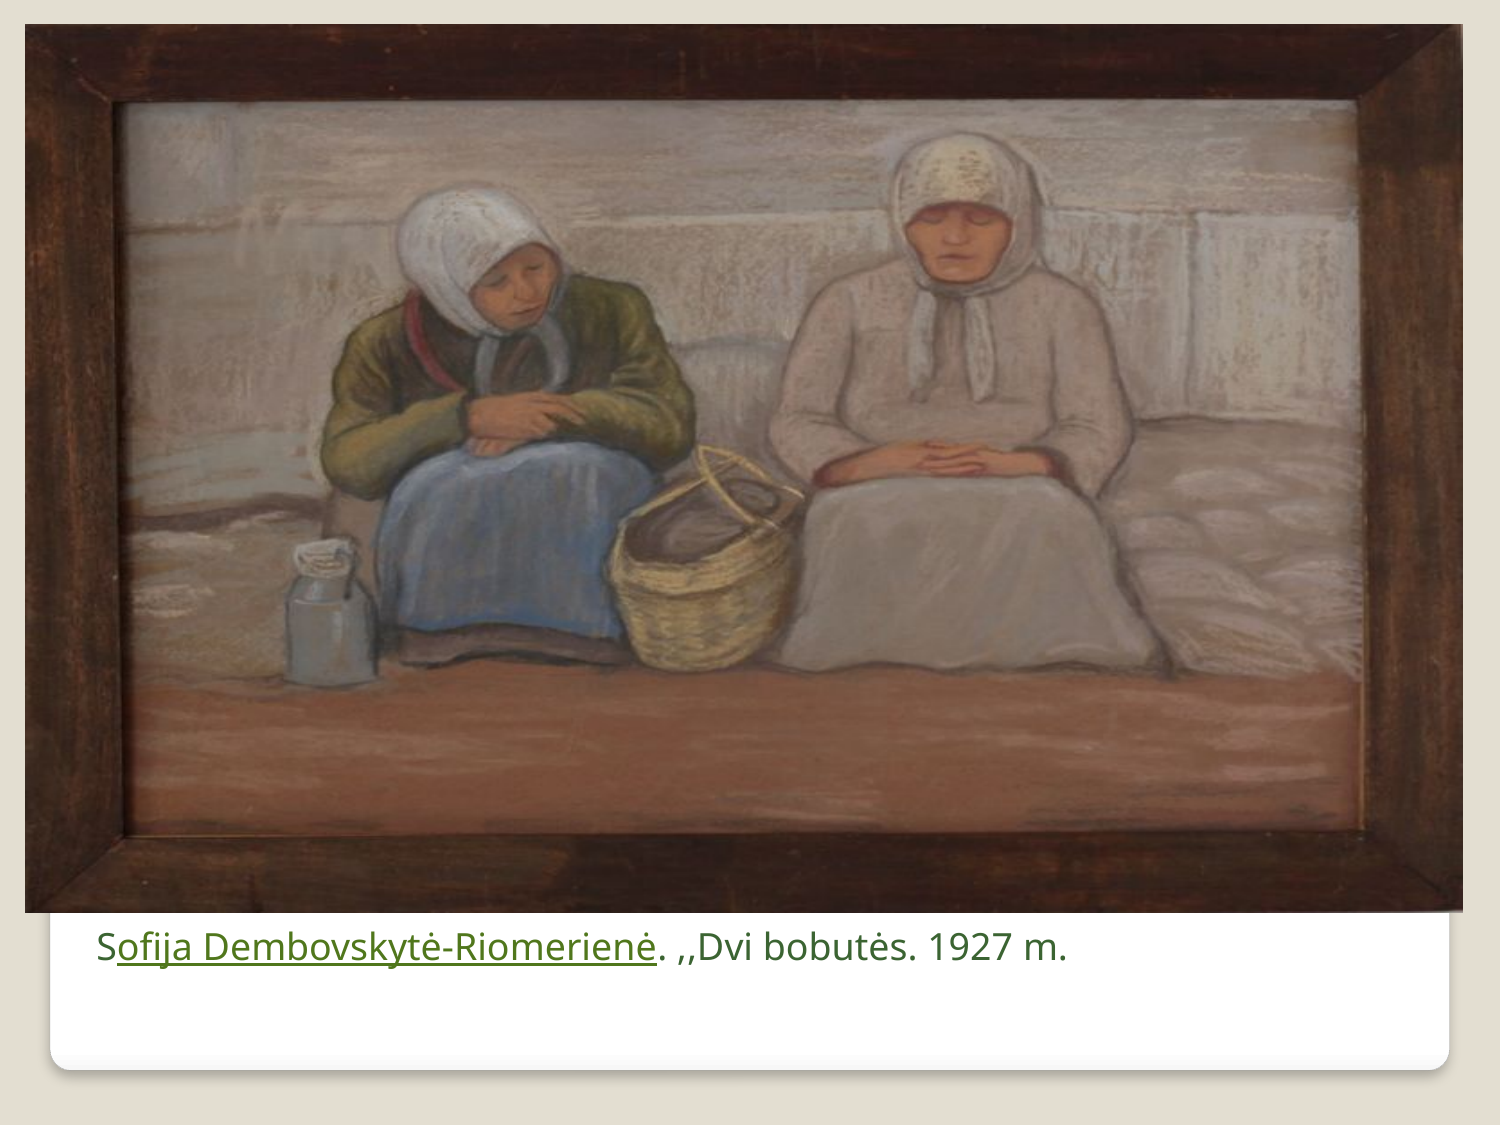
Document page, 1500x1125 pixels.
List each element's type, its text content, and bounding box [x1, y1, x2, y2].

picture [25, 24, 1463, 913]
list Sofija Dembovskytė-Riomerienė. ,,Dvi bobutės. 1927 m. [76, 928, 1420, 992]
